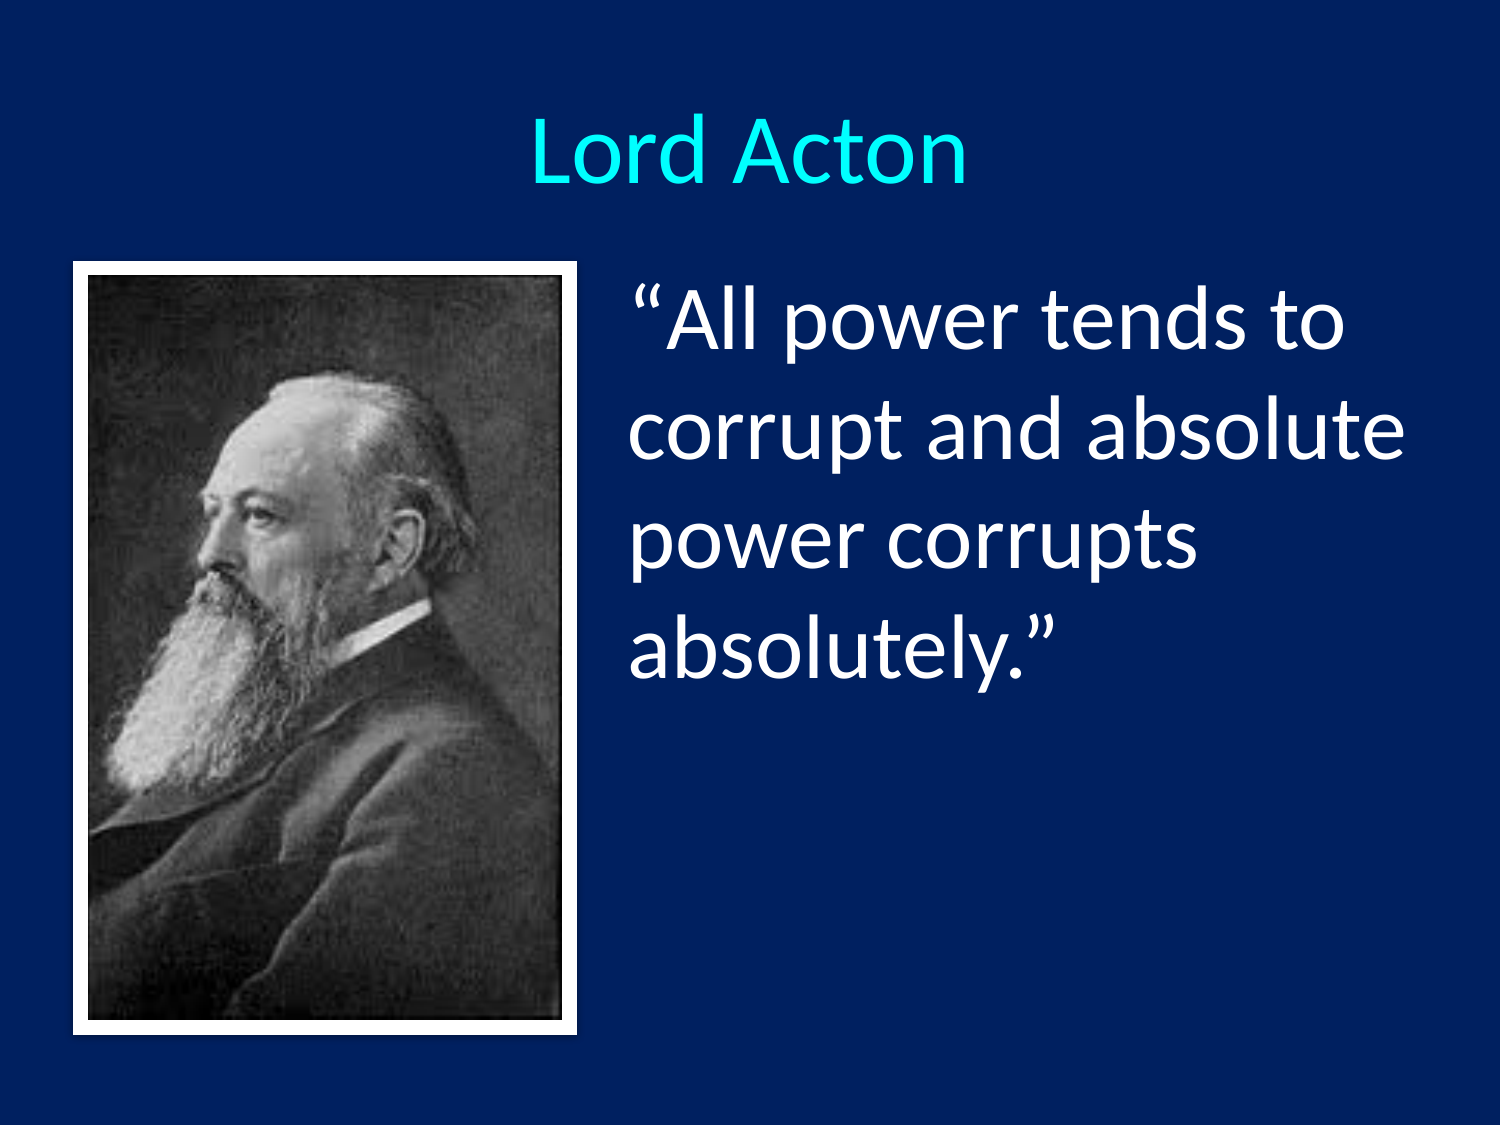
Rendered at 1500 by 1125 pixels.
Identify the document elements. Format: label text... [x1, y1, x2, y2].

picture [87, 275, 563, 1021]
title Lord Acton [512, 62, 988, 225]
list “All power tends to corrupt and absolute power corrupts absolutely.” [612, 249, 1451, 876]
